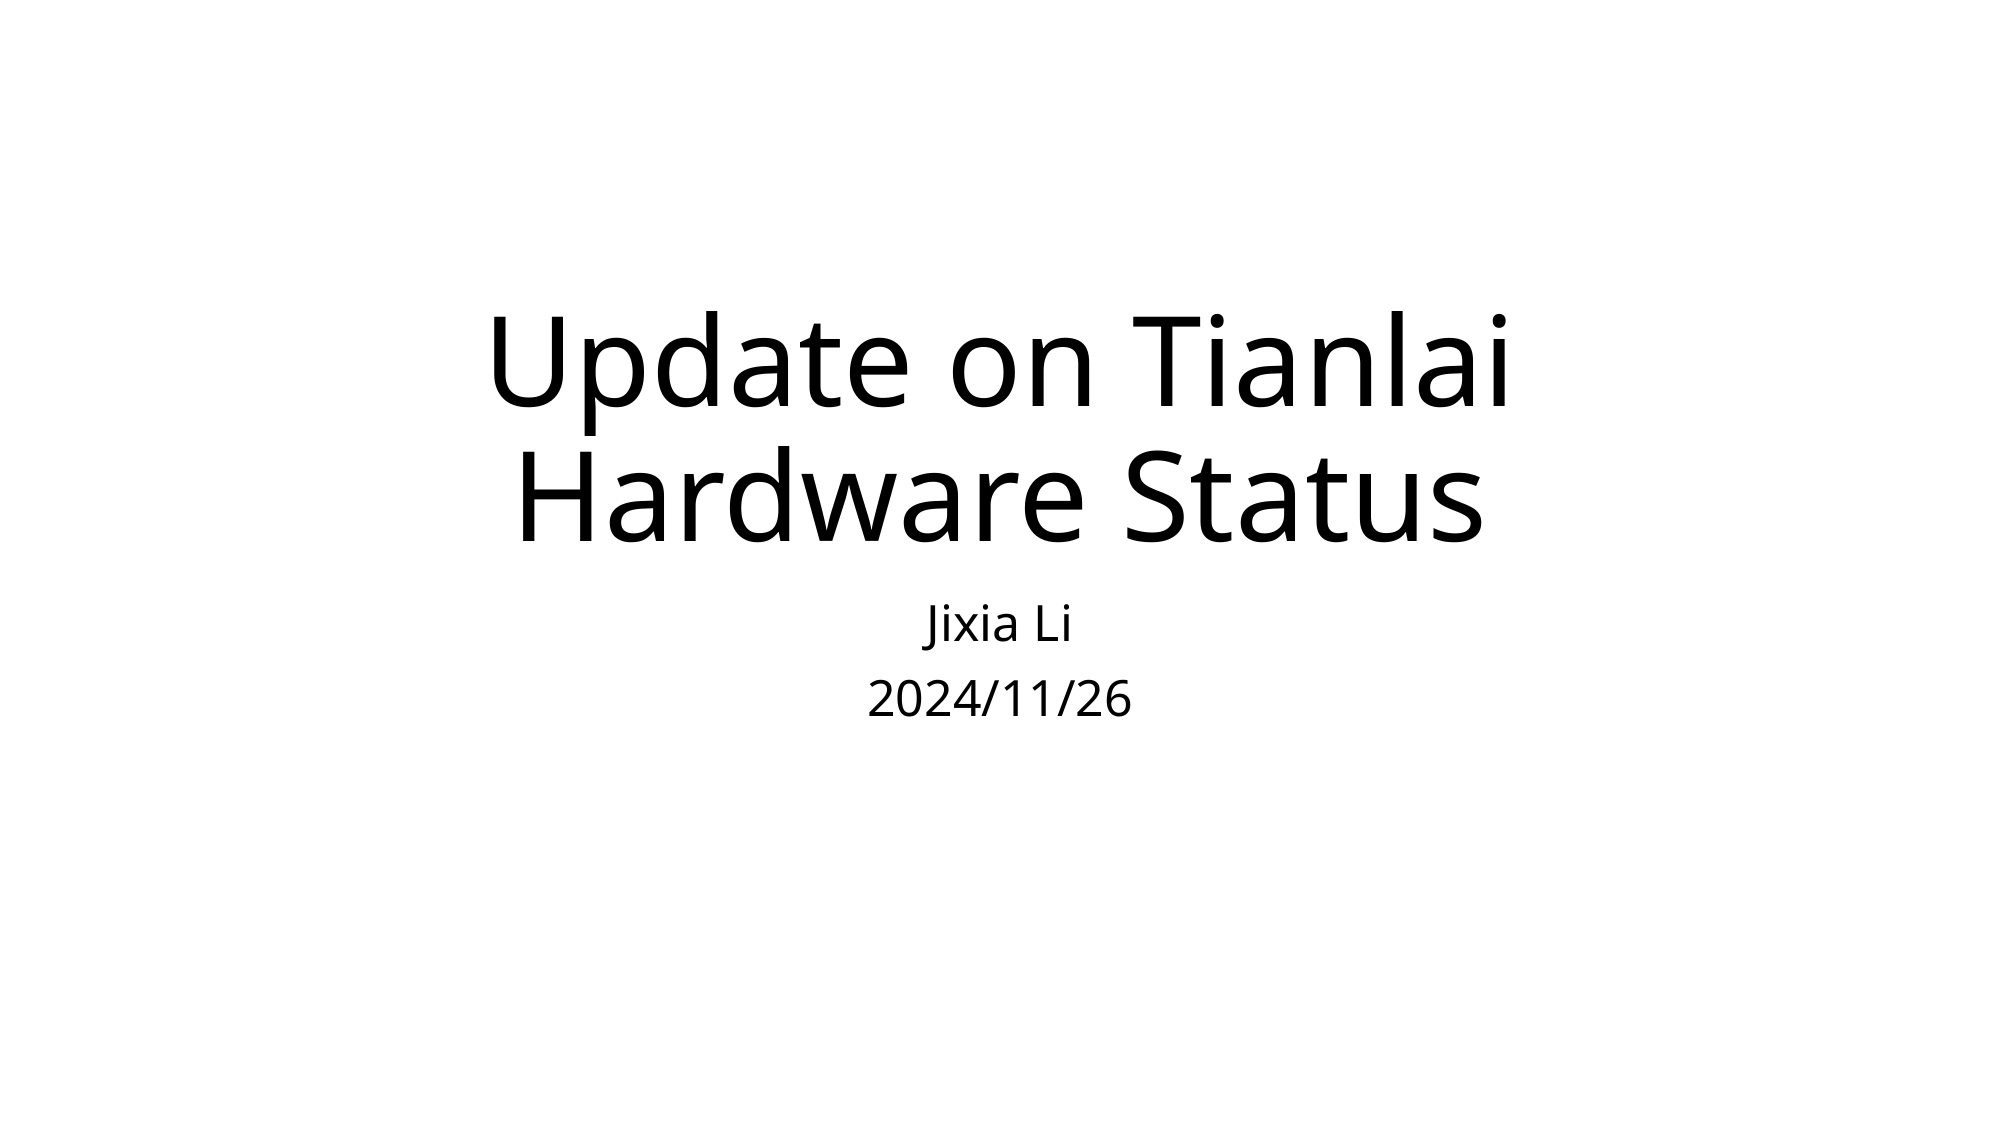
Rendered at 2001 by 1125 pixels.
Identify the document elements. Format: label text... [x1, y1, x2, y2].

subtitle Jixia Li 2024/11/26 [249, 590, 1750, 863]
title Update on Tianlai Hardware Status [249, 184, 1750, 576]
